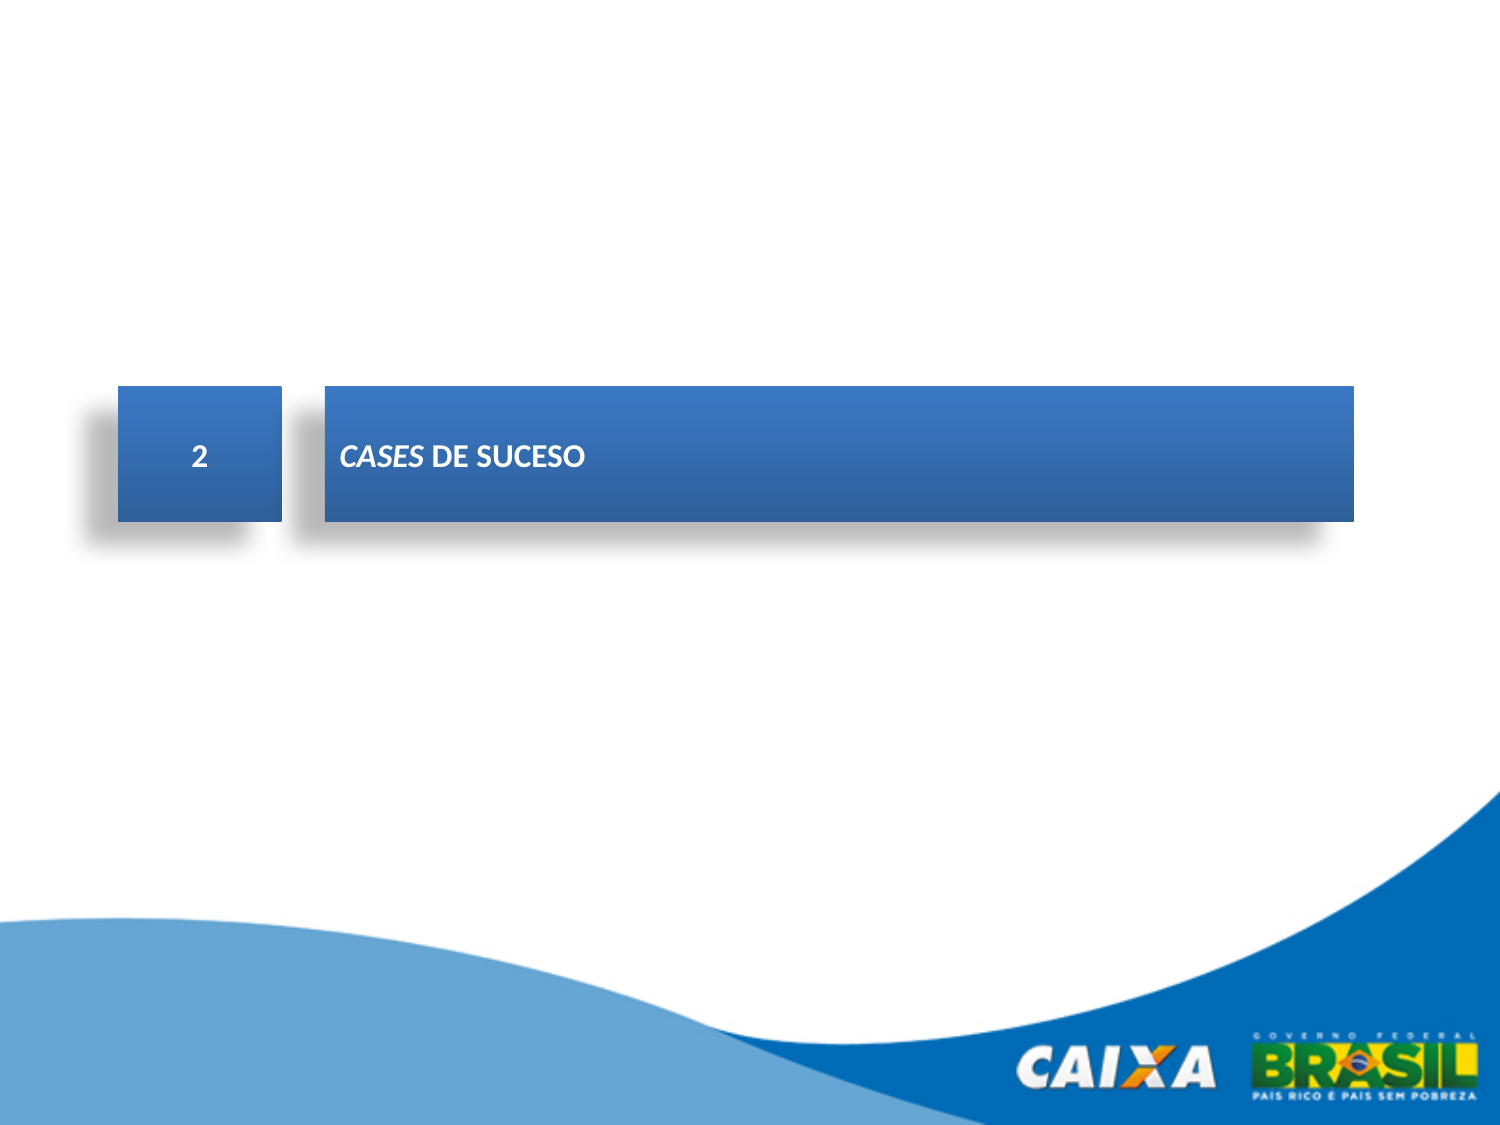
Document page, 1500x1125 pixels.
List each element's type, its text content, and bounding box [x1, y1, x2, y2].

text_box CASES DE SUCESO [324, 386, 1354, 522]
text_box 2 [118, 386, 282, 522]
picture [0, 0, 1500, 1125]
